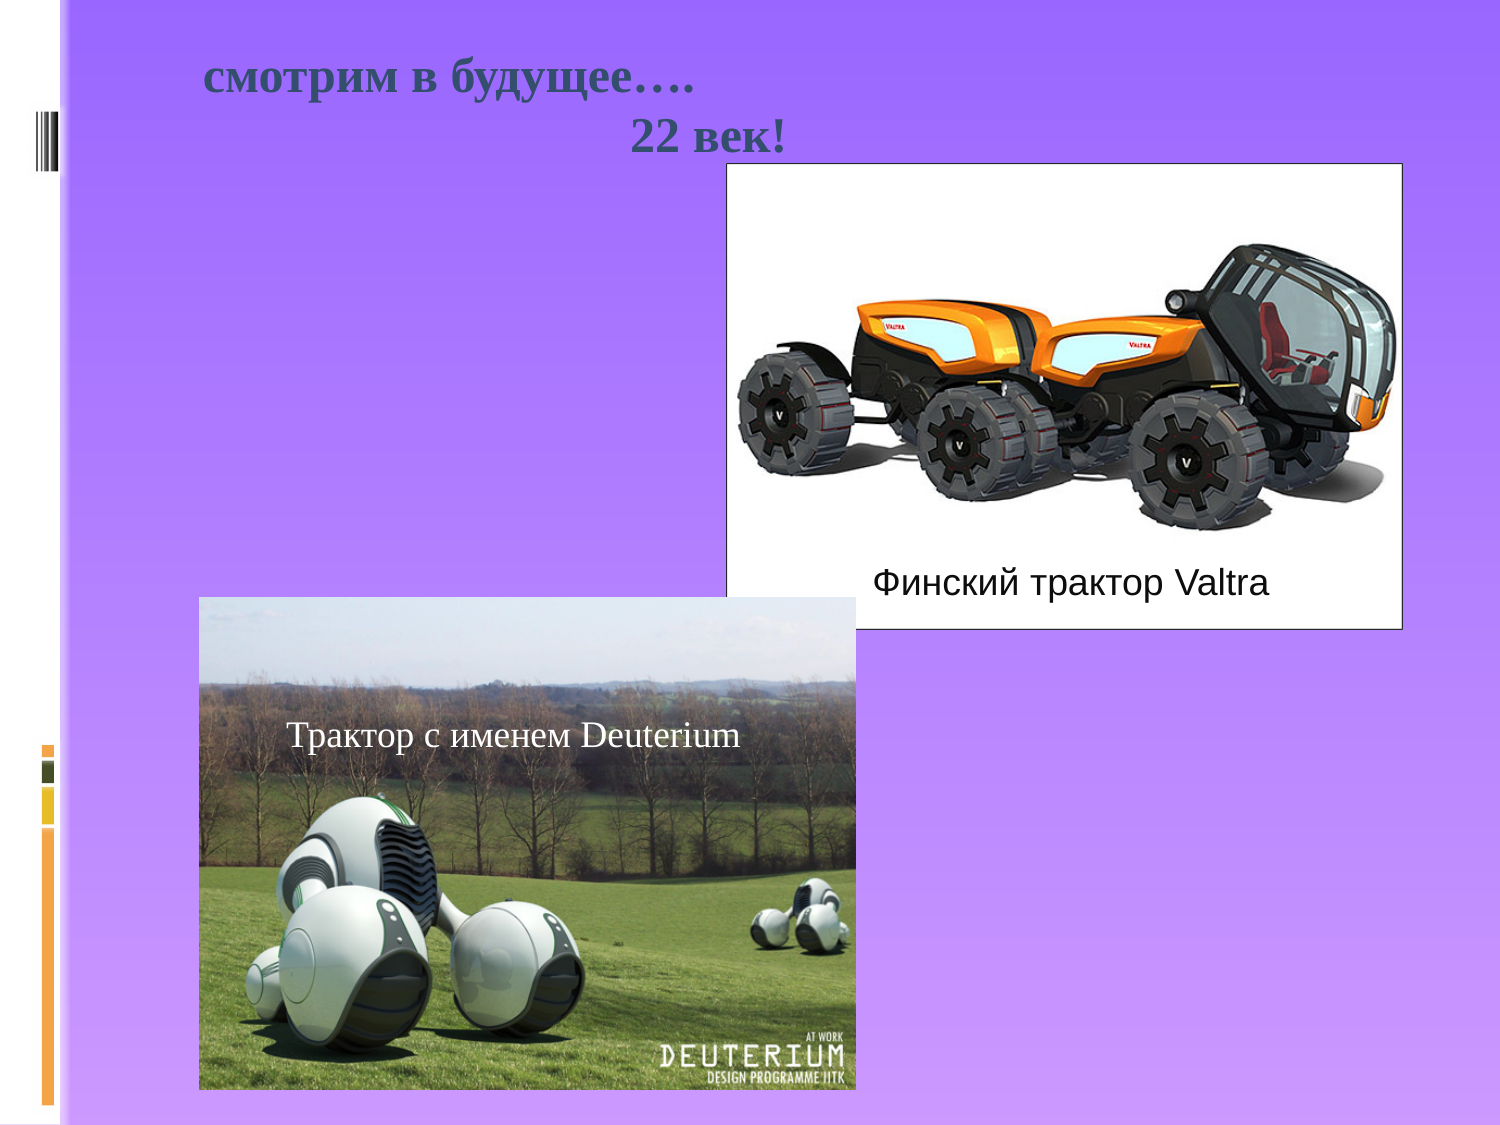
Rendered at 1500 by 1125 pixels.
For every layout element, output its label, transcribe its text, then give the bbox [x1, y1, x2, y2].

picture [726, 163, 1403, 630]
picture [198, 597, 856, 1091]
text_box [46, 70, 55, 130]
text_box смотрим в будущее…. 22 век! [175, 35, 1243, 170]
